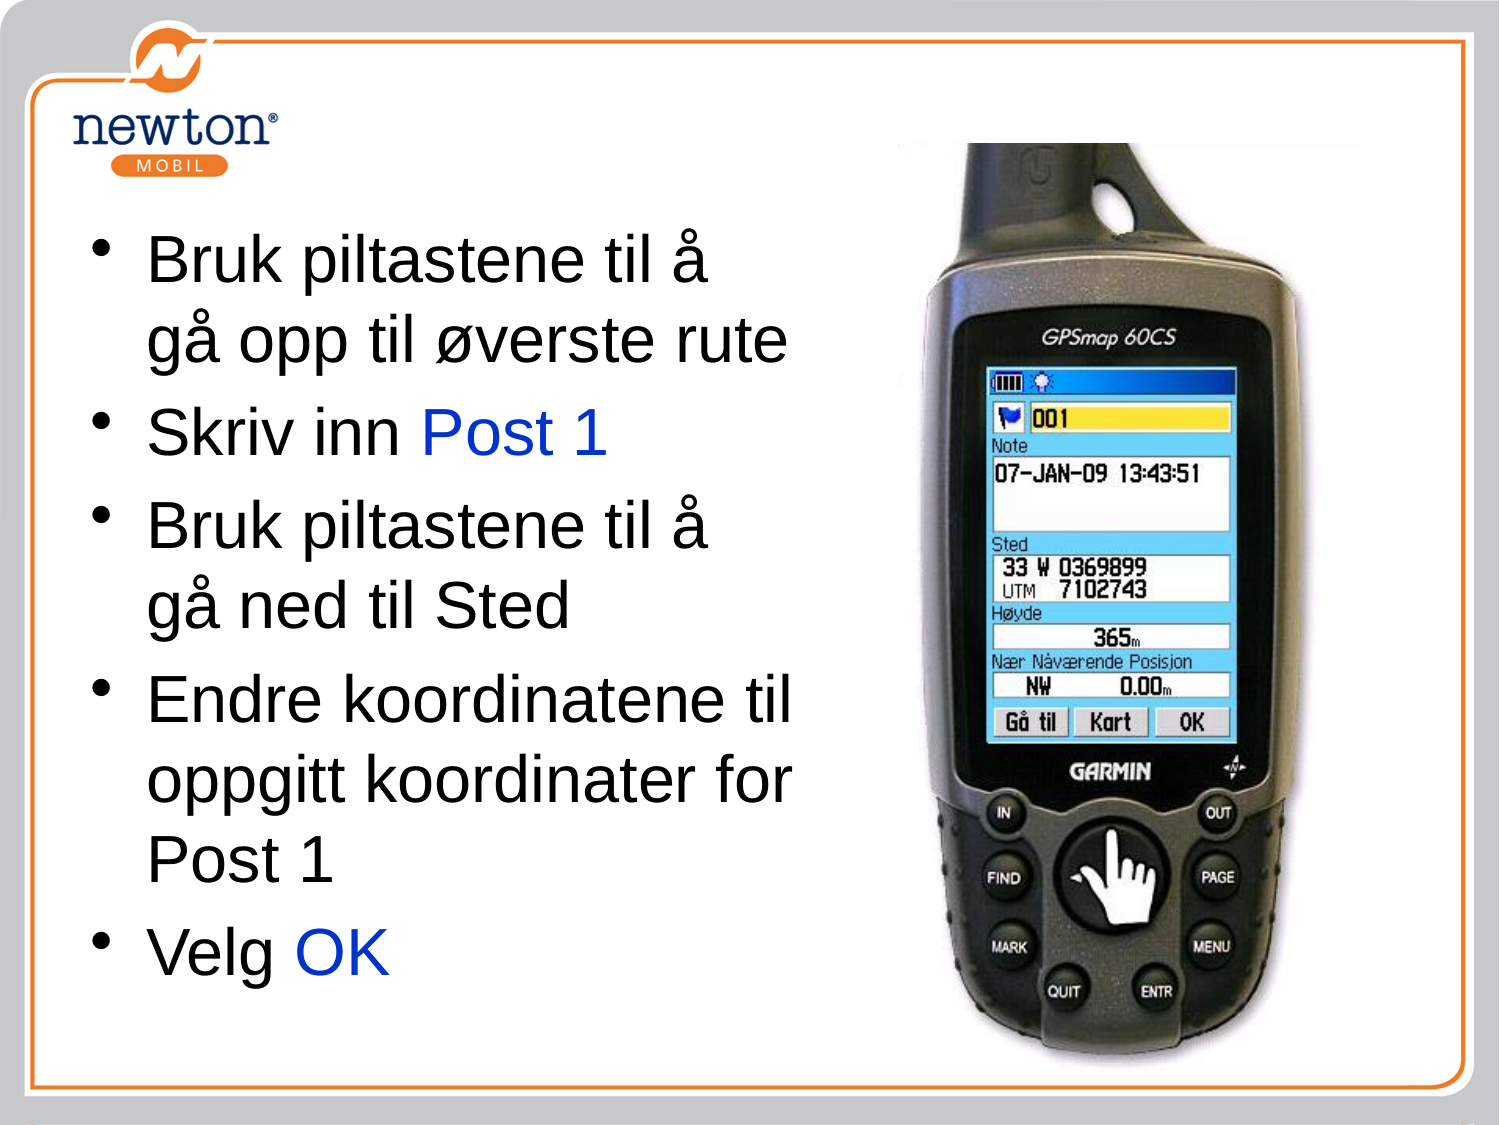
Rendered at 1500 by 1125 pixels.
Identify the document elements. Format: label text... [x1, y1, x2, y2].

list Bruk piltastene til å gå opp til øverste rute Skriv inn Post 1 Bruk piltastene til å gå ned til Sted Endre koordinatene til oppgitt koordinater for Post 1 Velg OK [74, 207, 810, 1006]
picture [0, 0, 1500, 1125]
